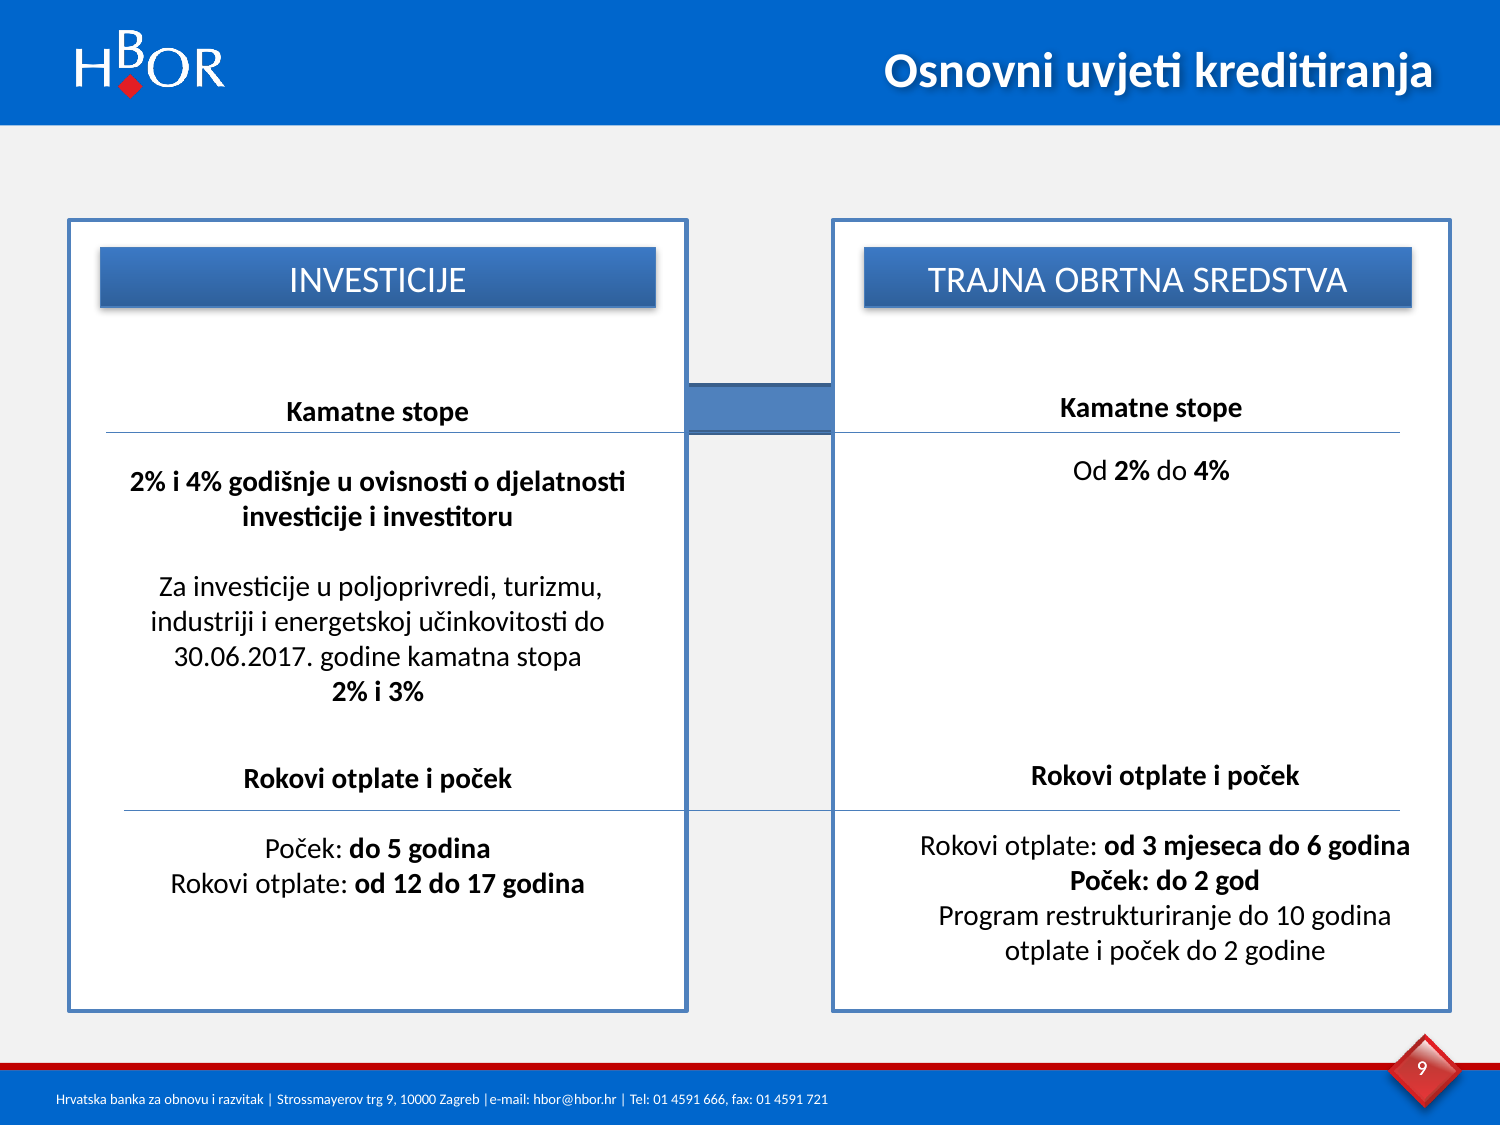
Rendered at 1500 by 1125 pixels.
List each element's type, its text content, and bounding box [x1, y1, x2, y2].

text_box Kamatne stope Od 2% do 4% [891, 385, 1412, 495]
text_box 9 [1104, 1046, 1443, 1107]
text_box [67, 218, 689, 1013]
text_box Osnovni uvjeti kreditiranja [265, 29, 1450, 101]
text_box [831, 218, 1452, 1013]
picture [76, 30, 225, 99]
text_box [689, 383, 831, 431]
text_box Kamatne stope 2% i 4% godišnje u ovisnosti o djelatnosti investicije i investitoru Za investicije u poljoprivredi, turizmu, industriji i energetskoj učinkovitosti do 30.06.2017. godine kamatna stopa 2% i 3% [100, 385, 656, 785]
text_box TRAJNA OBRTNA SREDSTVA [864, 247, 1412, 308]
text_box Rokovi otplate i poček Poček: do 5 godina Rokovi otplate: od 12 do 17 godina [106, 717, 650, 907]
text_box Rokovi otplate i poček Rokovi otplate: od 3 mjeseca do 6 godina Poček: do 2 god Program restrukturiranje do 10 godina otplate i poček do 2 godine [891, 748, 1439, 1009]
text_box INVESTICIJE [100, 247, 656, 308]
picture [1387, 1033, 1462, 1108]
